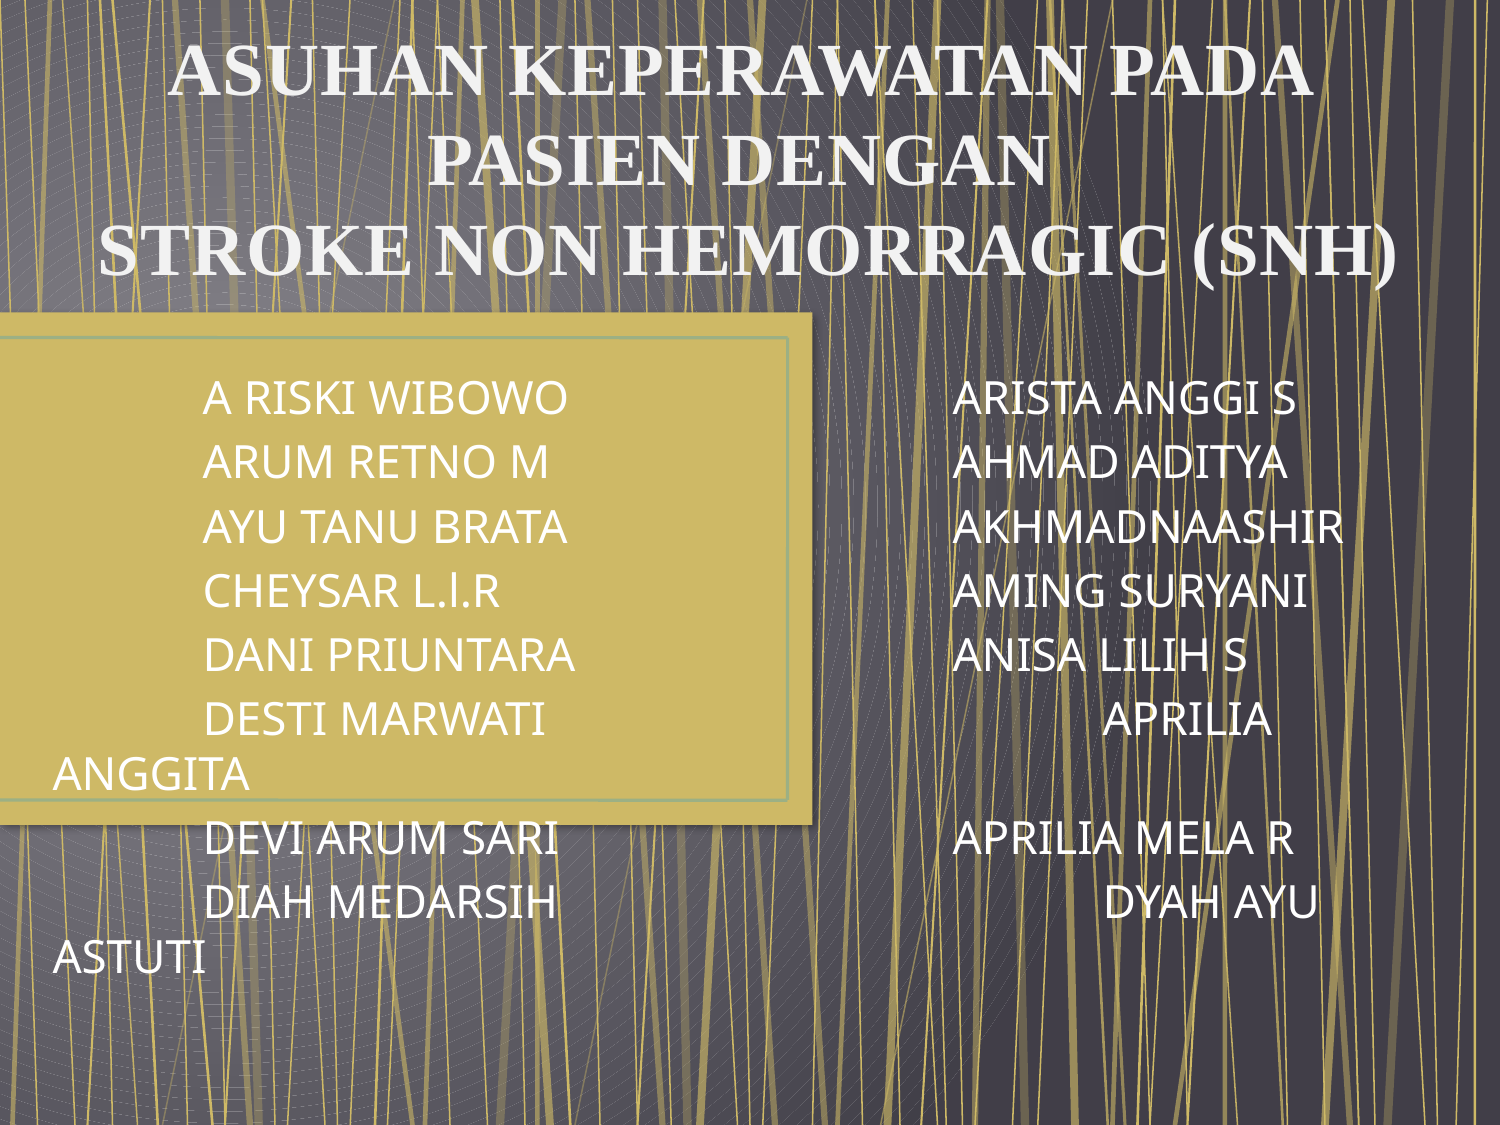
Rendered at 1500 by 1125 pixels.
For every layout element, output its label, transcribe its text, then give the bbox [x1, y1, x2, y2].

title ASUHAN KEPERAWATAN PADA PASIEN DENGAN STROKE NON HEMORRAGIC (SNH) [41, 125, 1439, 388]
subtitle A RISKI WIBOWO ARISTA ANGGI S ARUM RETNO M AHMAD ADITYA AYU TANU BRATA AKHMADNAASHIR CHEYSAR L.l.R AMING SURYANI DANI PRIUNTARA ANISA LILIH S DESTI MARWATI APRILIA ANGGITA DEVI ARUM SARI APRILIA MELA R DIAH MEDARSIH DYAH AYU ASTUTI [37, 361, 1436, 1059]
